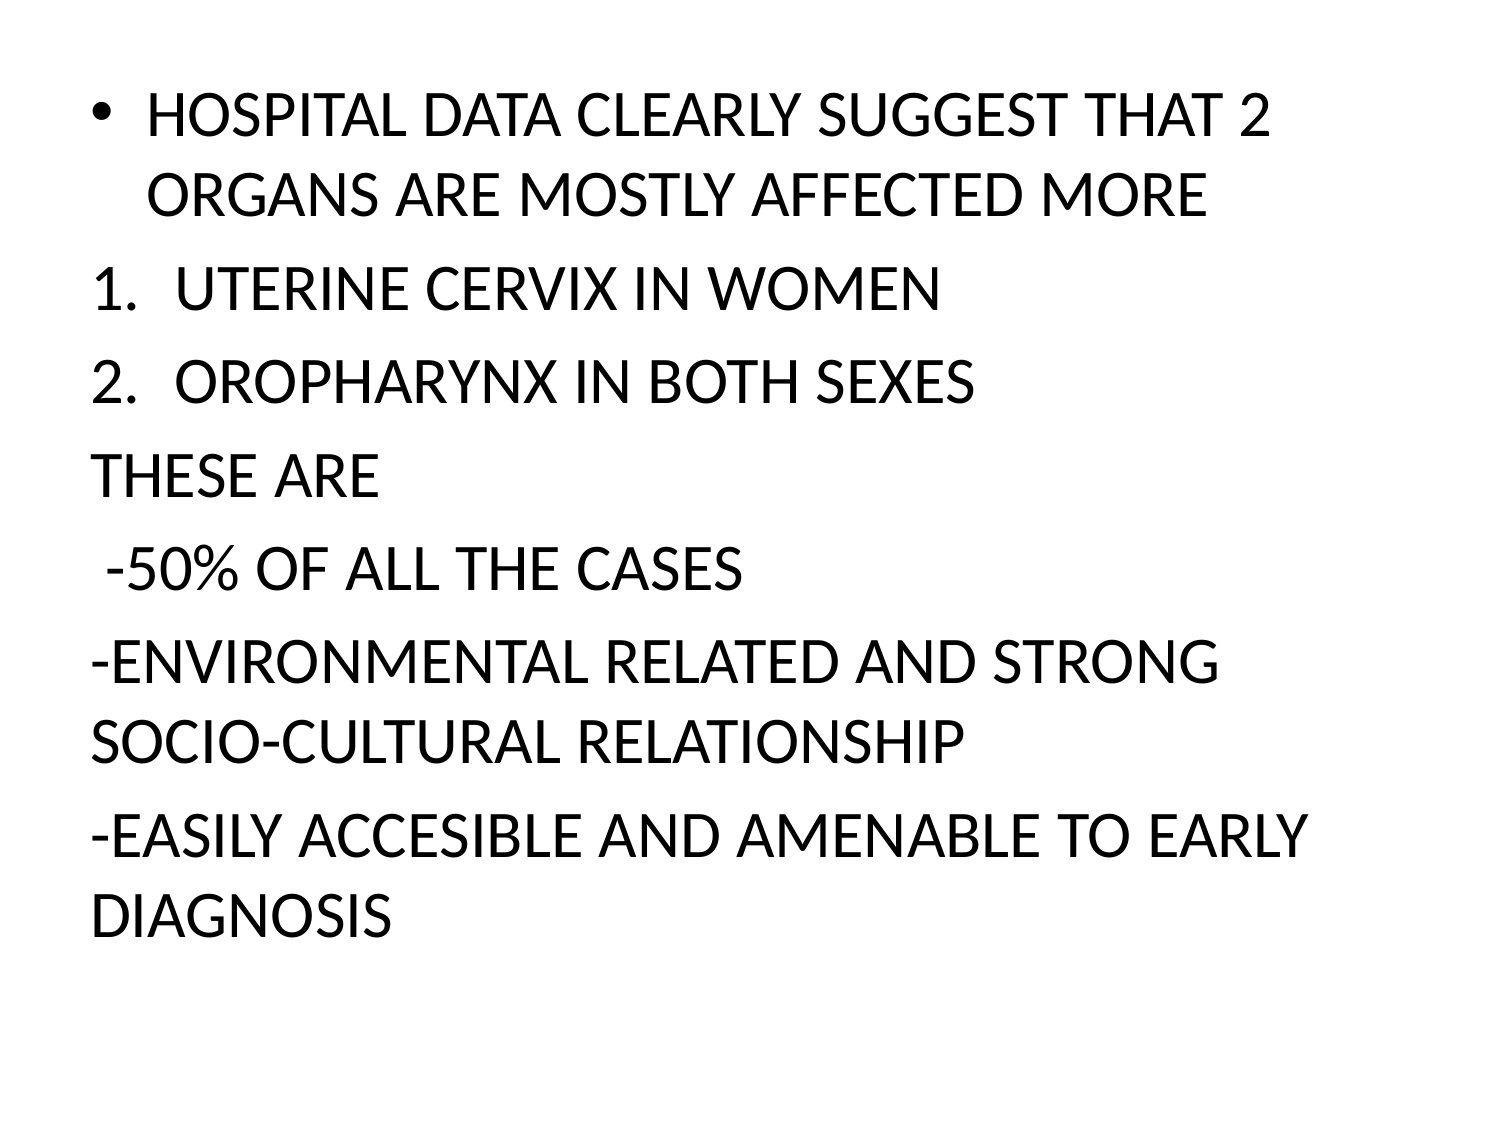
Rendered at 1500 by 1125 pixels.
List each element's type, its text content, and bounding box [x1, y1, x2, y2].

list HOSPITAL DATA CLEARLY SUGGEST THAT 2 ORGANS ARE MOSTLY AFFECTED MORE UTERINE CERVIX IN WOMEN OROPHARYNX IN BOTH SEXES THESE ARE -50% OF ALL THE CASES -ENVIRONMENTAL RELATED AND STRONG SOCIO-CULTURAL RELATIONSHIP -EASILY ACCESIBLE AND AMENABLE TO EARLY DIAGNOSIS [75, 62, 1425, 1038]
